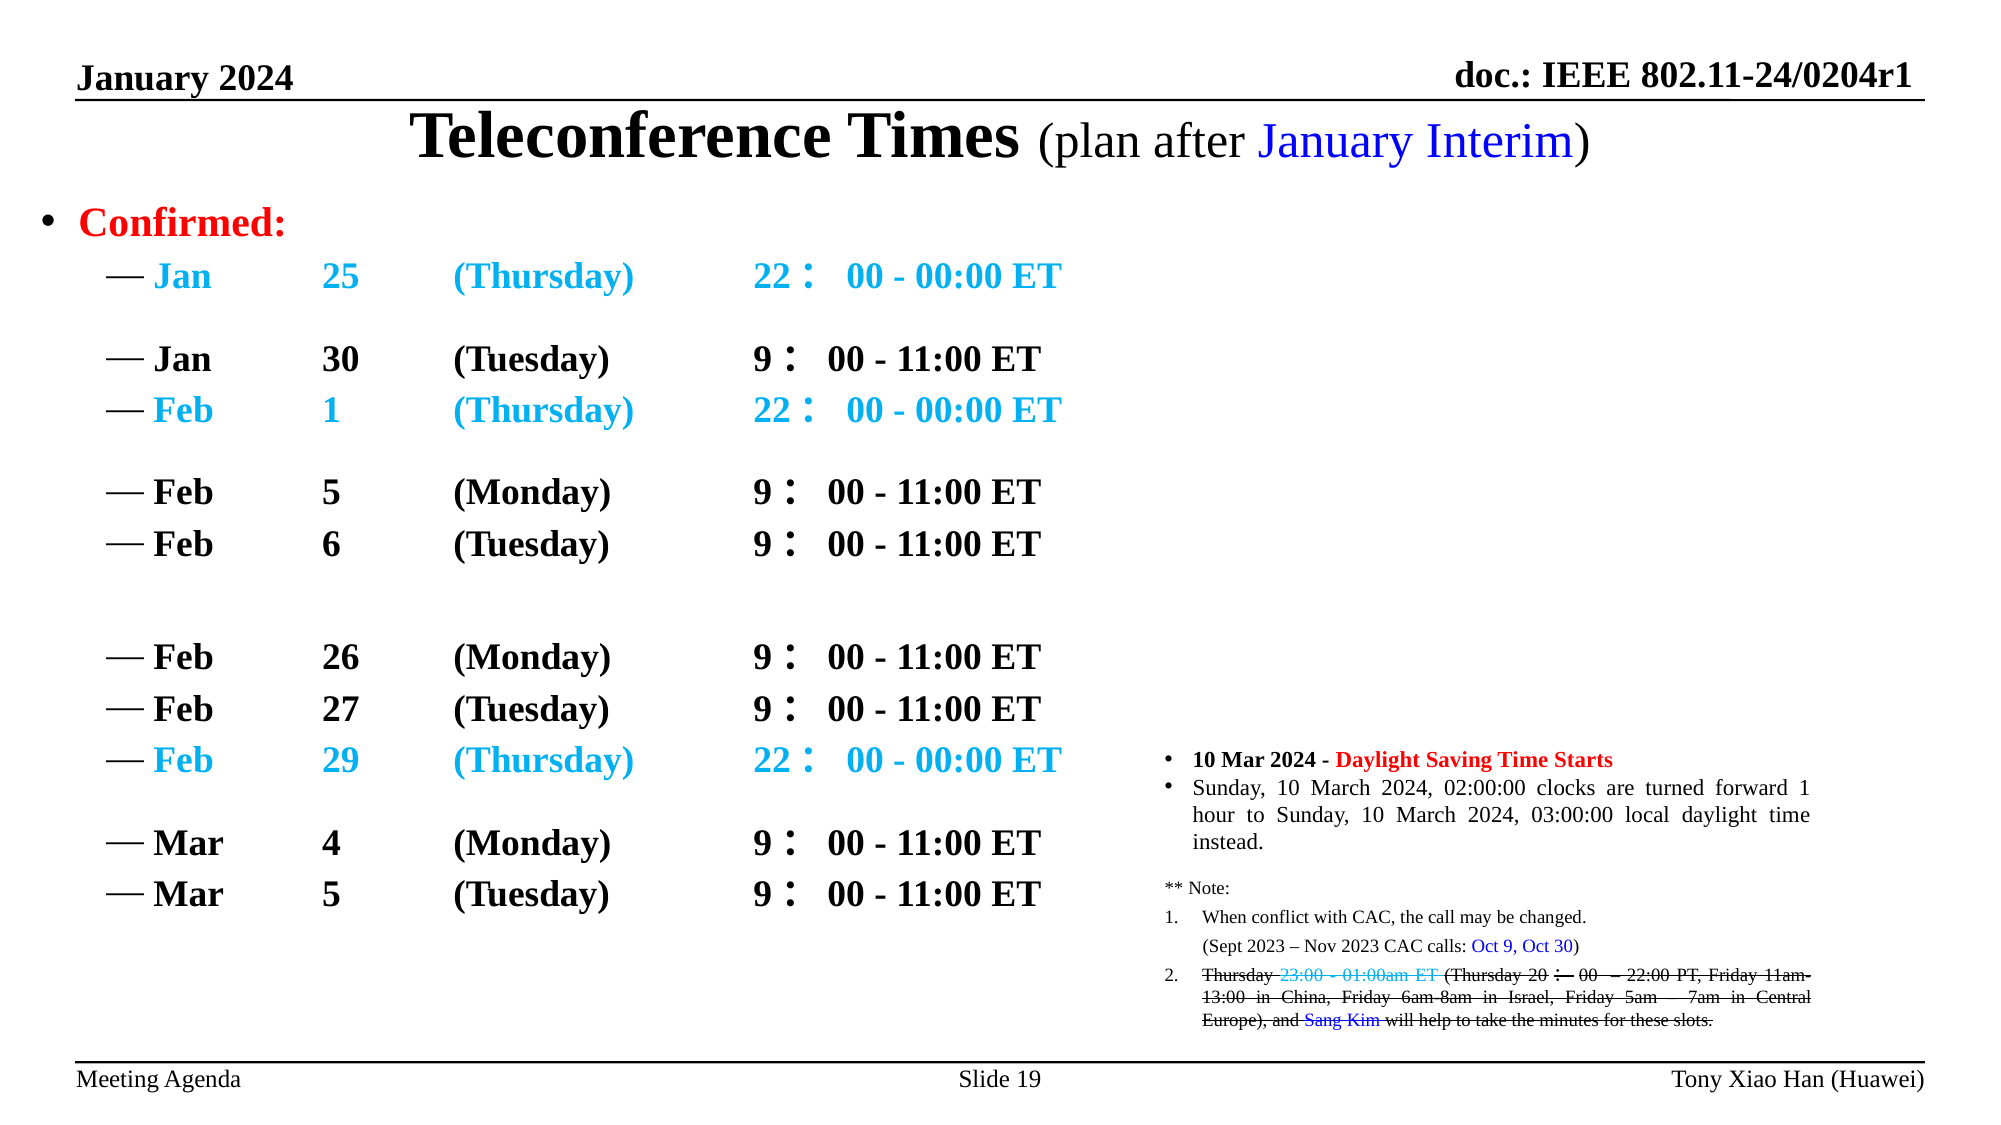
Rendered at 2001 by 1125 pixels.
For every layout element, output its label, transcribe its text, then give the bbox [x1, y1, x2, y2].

text_box Teleconference Times (plan after January Interim) [0, 87, 2000, 175]
text_box 10 Mar 2024 - Daylight Saving Time Starts Sunday, 10 March 2024, 02:00:00 clocks are turned forward 1 hour to Sunday, 10 March 2024, 03:00:00 local daylight time instead. [1149, 737, 1827, 862]
text_box Confirmed: Jan 25 (Thursday) 22：00 - 00:00 ET Jan 30 (Tuesday) 9：00 - 11:00 ET Feb 1 (Thursday) 22：00 - 00:00 ET Feb 5 (Monday) 9：00 - 11:00 ET Feb 6 (Tuesday) 9：00 - 11:00 ET Feb 26 (Monday) 9：00 - 11:00 ET Feb 27 (Tuesday) 9：00 - 11:00 ET Feb 29 (Thursday) 22：00 - 00:00 ET Mar 4 (Monday) 9：00 - 11:00 ET Mar 5 (Tuesday) 9：00 - 11:00 ET [25, 187, 1175, 1051]
text_box ** Note: When conflict with CAC, the call may be changed. (Sept 2023 – Nov 2023 CAC calls: Oct 9, Oct 30) Thursday 23:00 - 01:00am ET (Thursday 20：00 – 22:00 PT, Friday 11am-13:00 in China, Friday 6am-8am in Israel, Friday 5am – 7am in Central Europe), and Sang Kim will help to take the minutes for these slots. [1149, 868, 1827, 1038]
